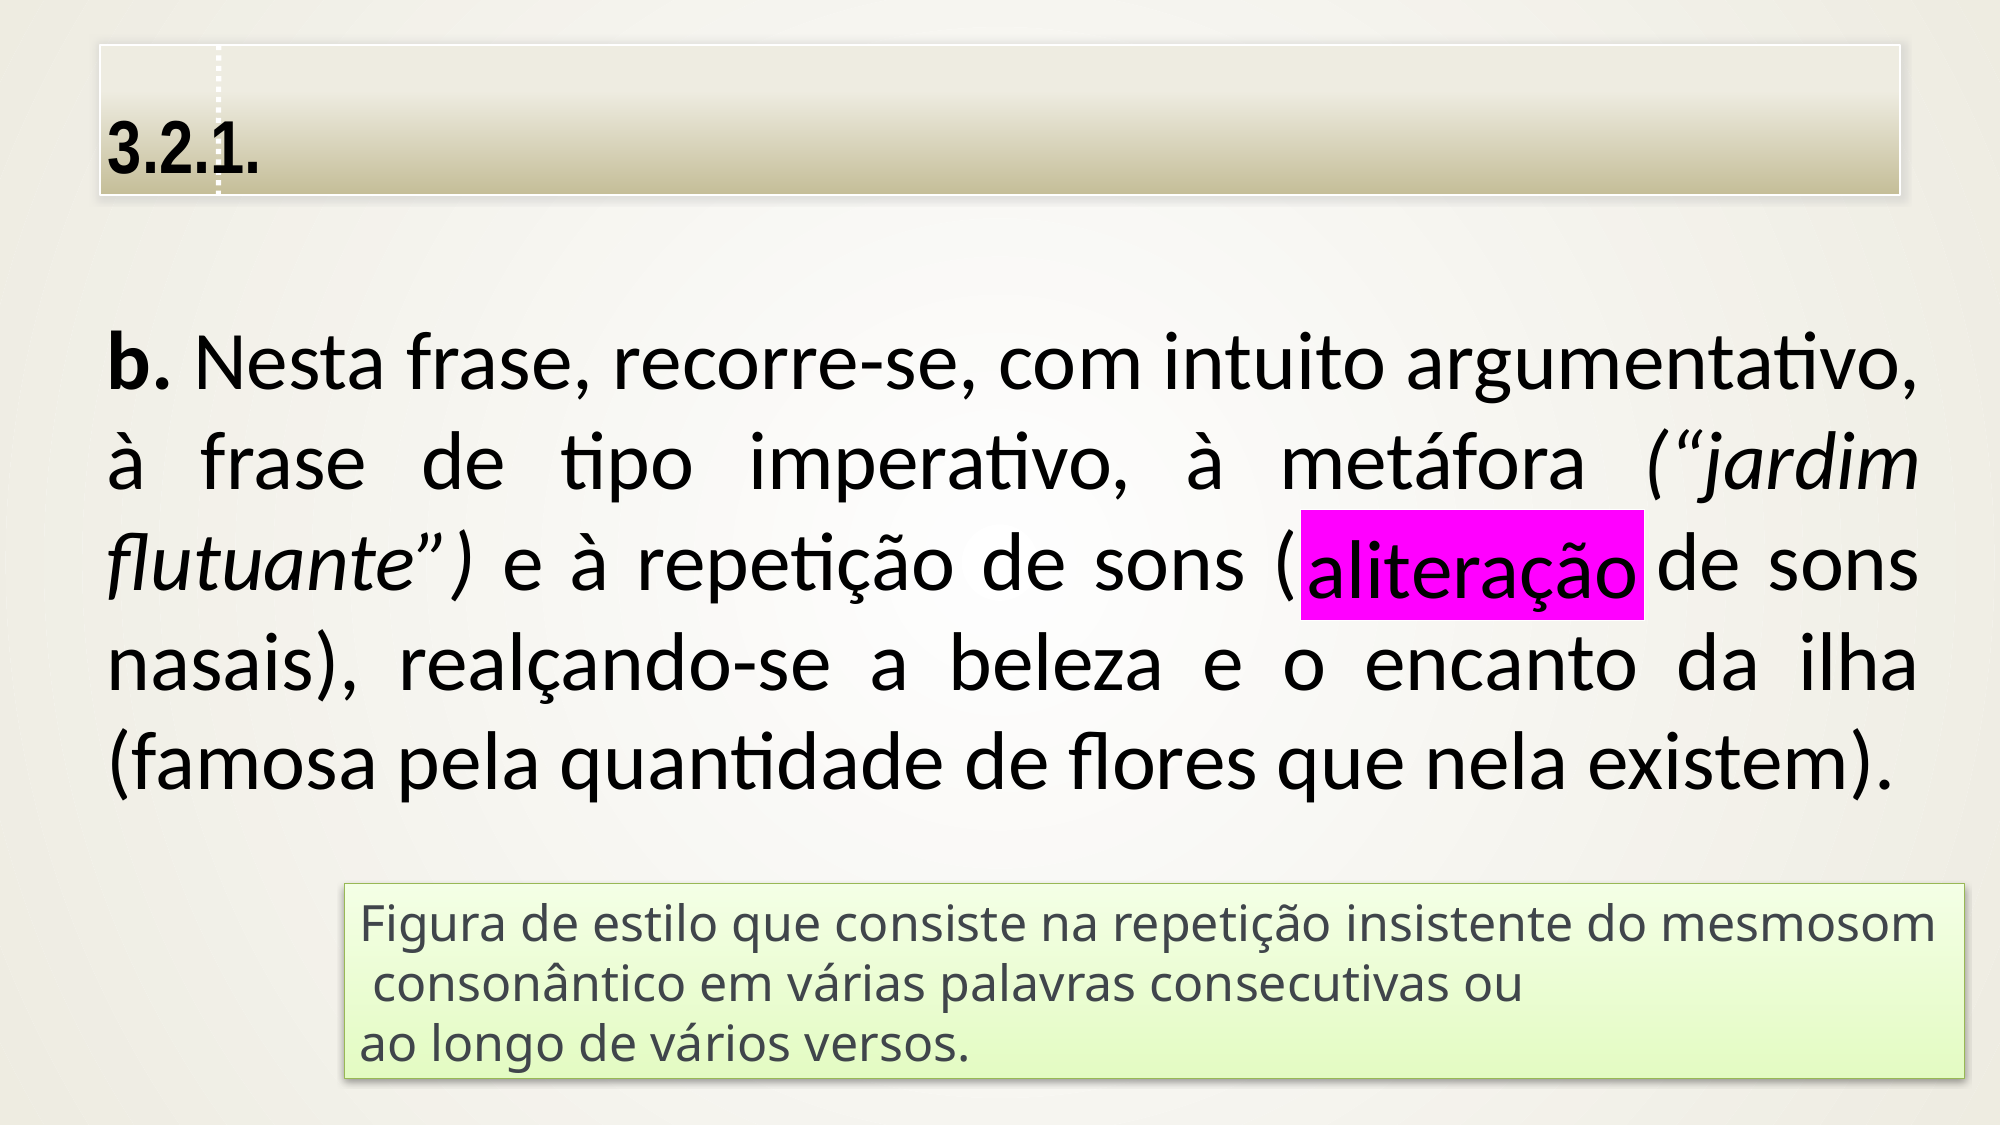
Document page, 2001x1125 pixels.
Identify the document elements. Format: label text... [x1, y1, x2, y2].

text_box Figura de estilo que consiste na repetição insistente do mesmosom consonântico em várias palavras consecutivas ou ao longo de vários versos. [344, 883, 1965, 1079]
text_box 3.2.1. [93, 91, 294, 196]
text_box aliteração [1300, 509, 1645, 621]
text_box b. Nesta frase, recorre-se, com intuito argumentativo, à frase de tipo imperativo, à metáfora (“jardim flutuante”) e à repetição de sons (aliteração de sons nasais), realçando-se a beleza e o encanto da ilha (famosa pela quantidade de flores que nela existem). [91, 299, 1937, 814]
